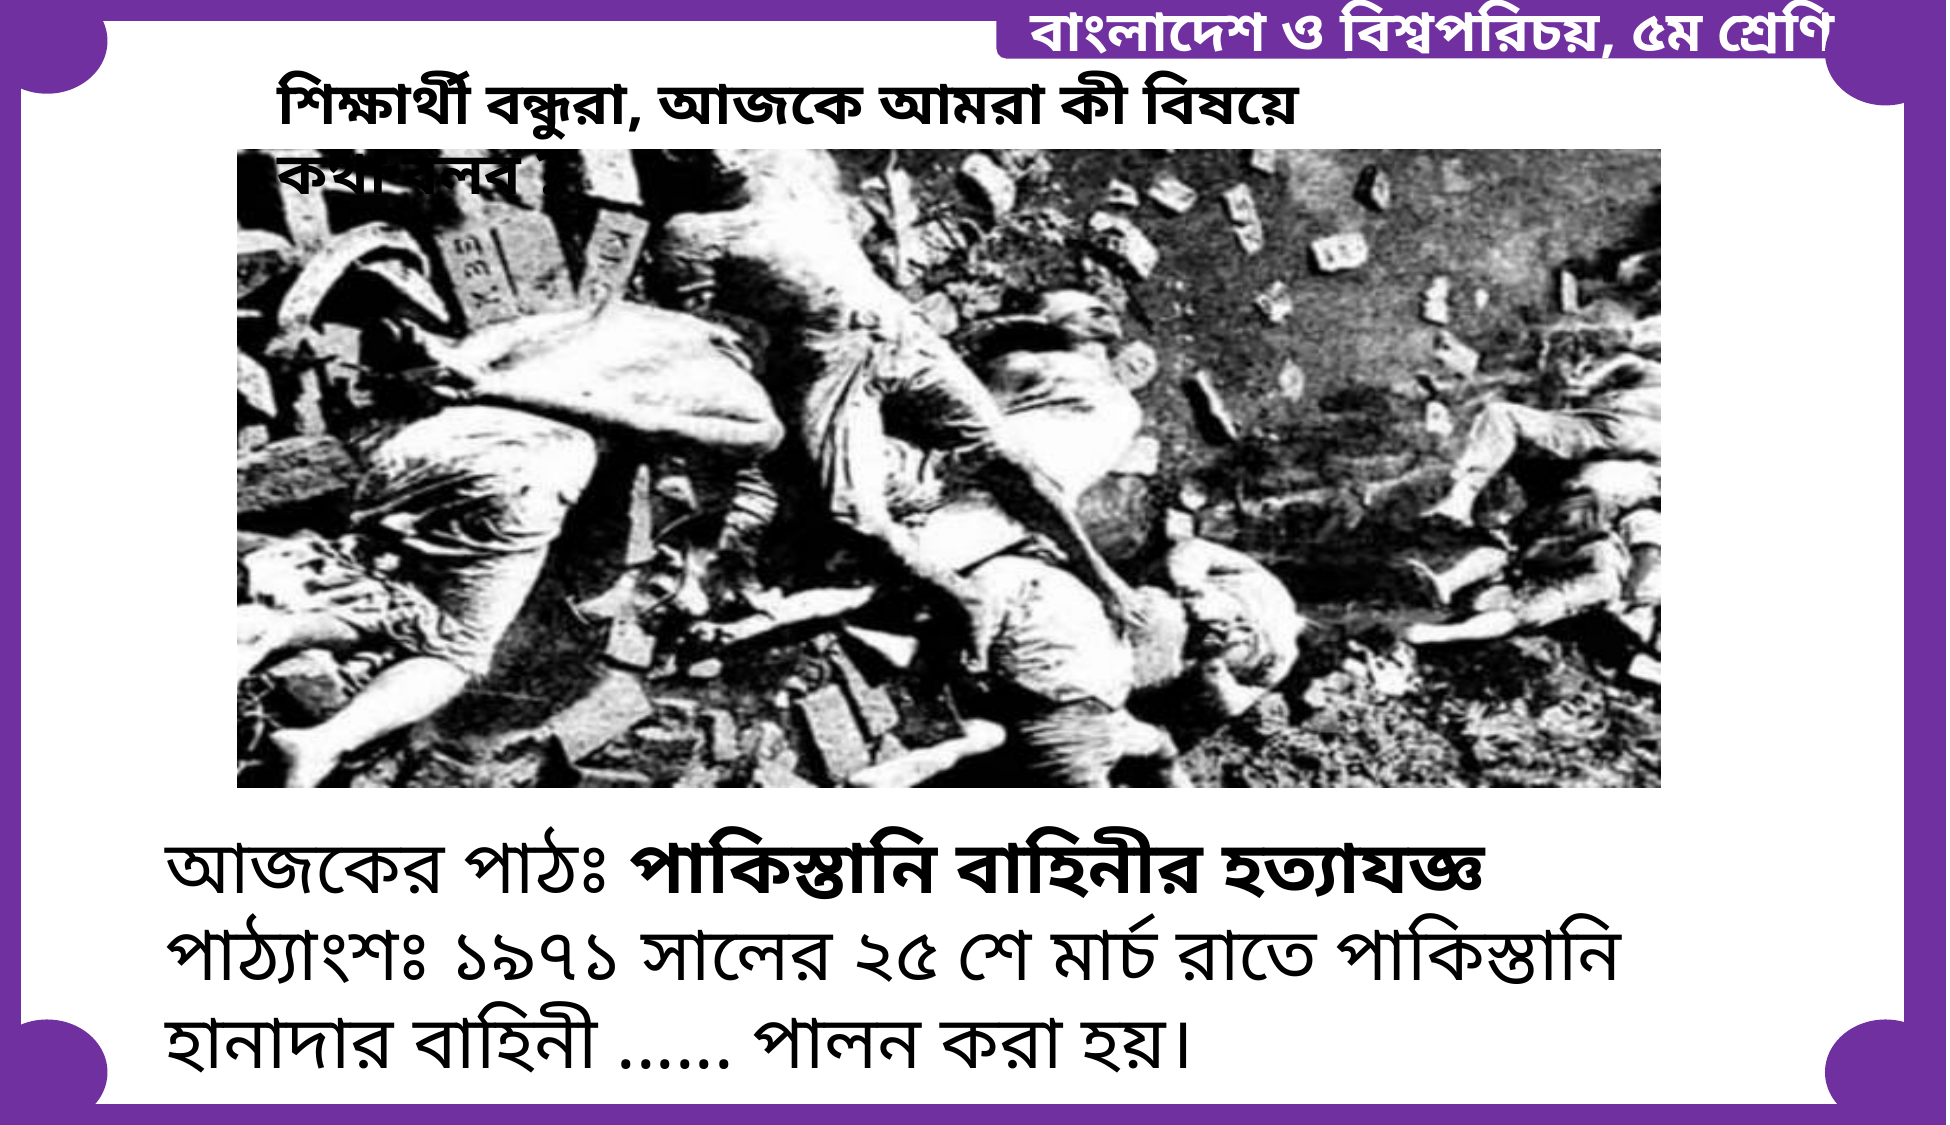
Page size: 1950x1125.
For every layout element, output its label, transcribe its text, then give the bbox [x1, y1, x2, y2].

text_box [0, 1017, 110, 1125]
text_box [0, 0, 1927, 1125]
text_box [0, 0, 110, 96]
picture [237, 149, 1662, 788]
text_box [1822, 1017, 1948, 1125]
text_box বাংলাদেশ ও বিশ্বপরিচয়, ৫ম শ্রেণি [994, 0, 1864, 61]
text_box [1822, 0, 1948, 108]
